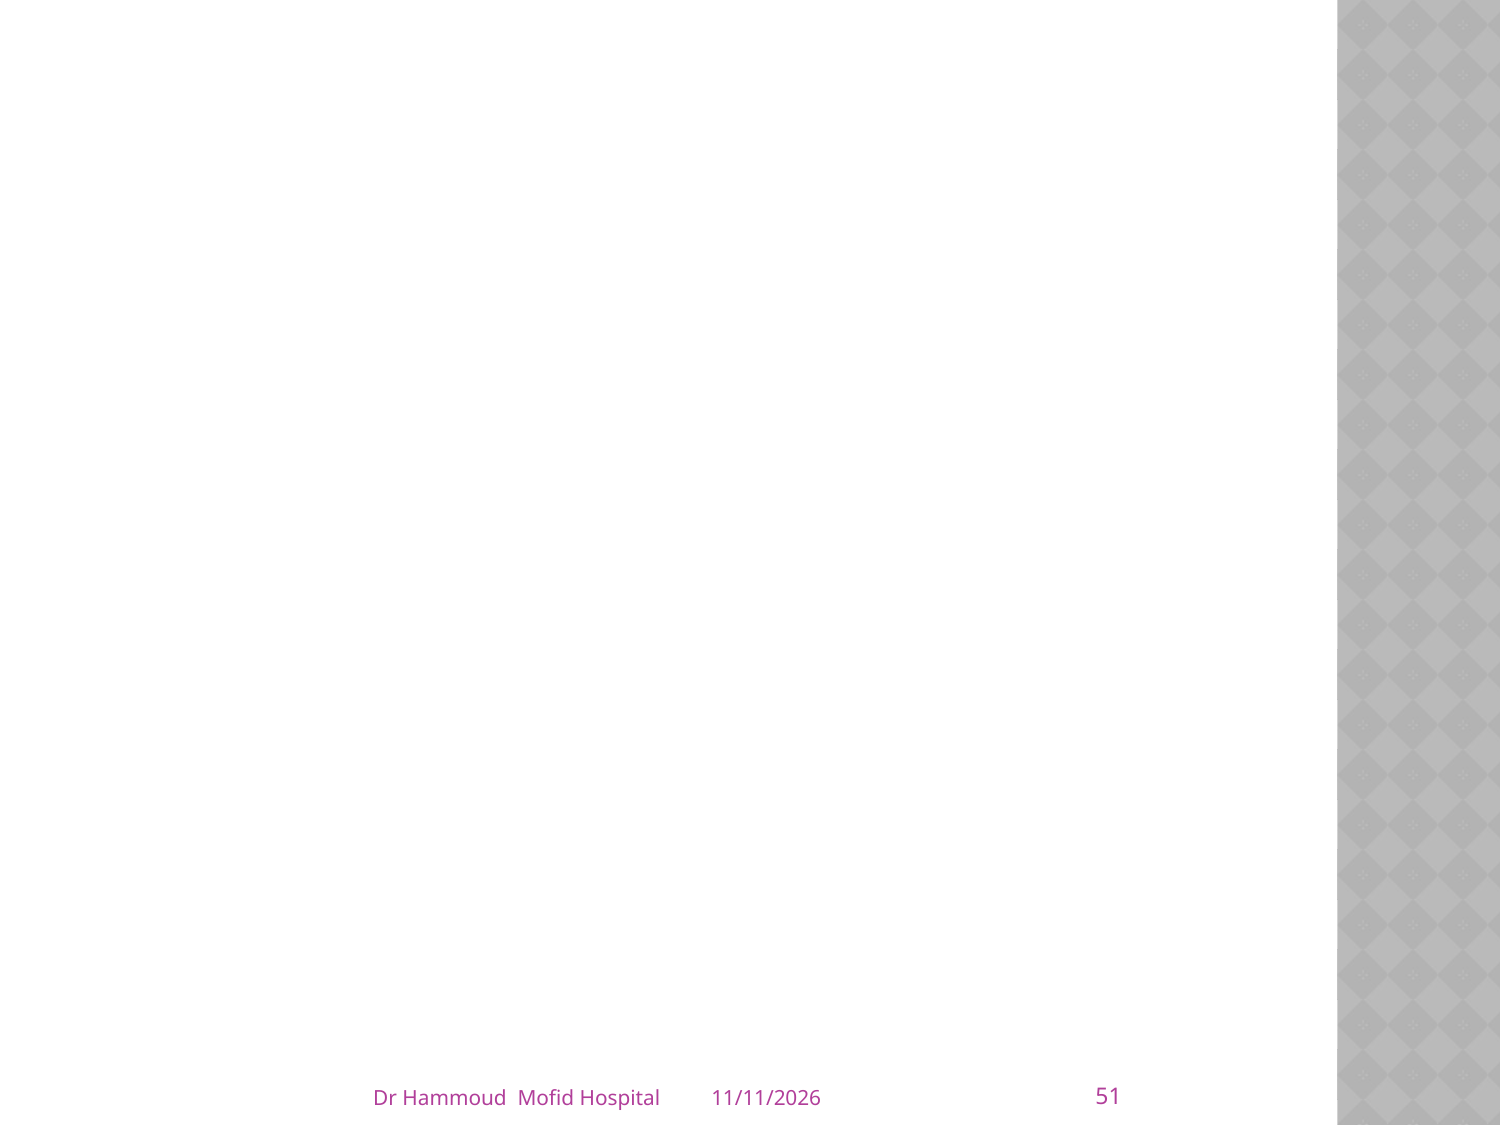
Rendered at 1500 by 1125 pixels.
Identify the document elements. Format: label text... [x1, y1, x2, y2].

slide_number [696, 1075, 1025, 1113]
slide_number 51 [1025, 1075, 1122, 1113]
footer Dr Hammoud Mofid Hospital [75, 1075, 675, 1114]
